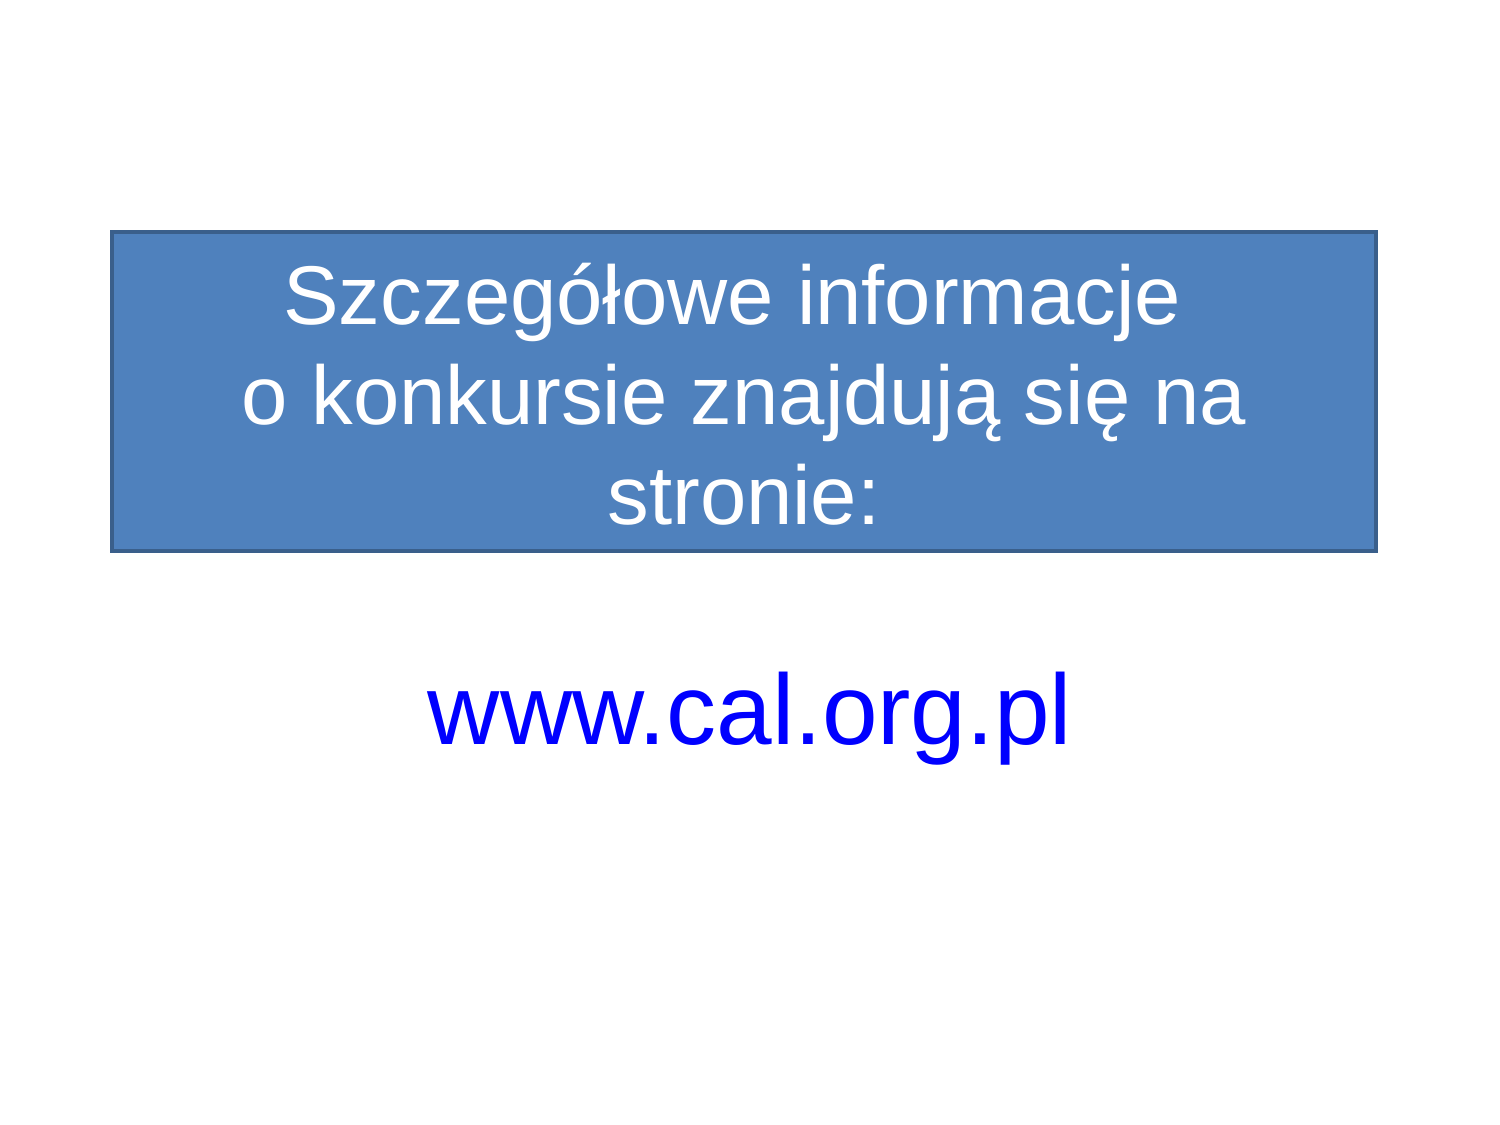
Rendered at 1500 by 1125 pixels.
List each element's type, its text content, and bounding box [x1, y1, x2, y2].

subtitle www.cal.org.pl [224, 637, 1276, 926]
title Szczegółowe informacje o konkursie znajdują się na stronie: [110, 230, 1378, 553]
